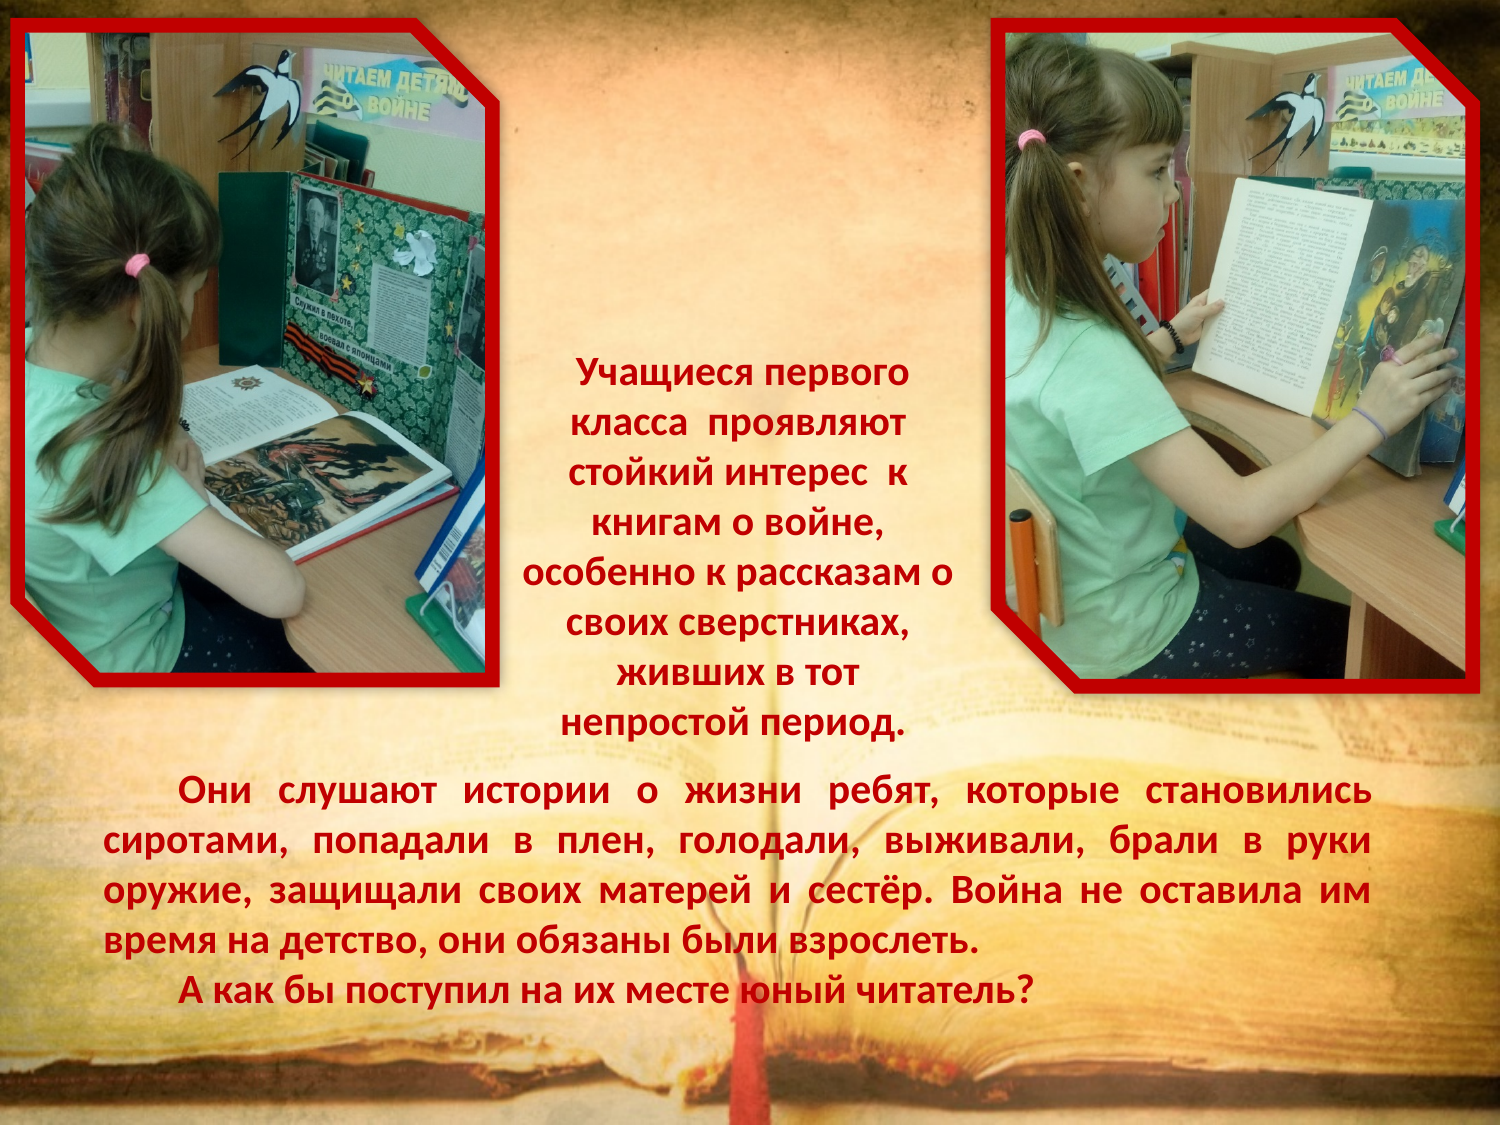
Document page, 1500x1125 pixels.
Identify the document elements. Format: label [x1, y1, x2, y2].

picture [17, 25, 493, 681]
picture [997, 25, 1473, 687]
list [0, 0, 1500, 1125]
